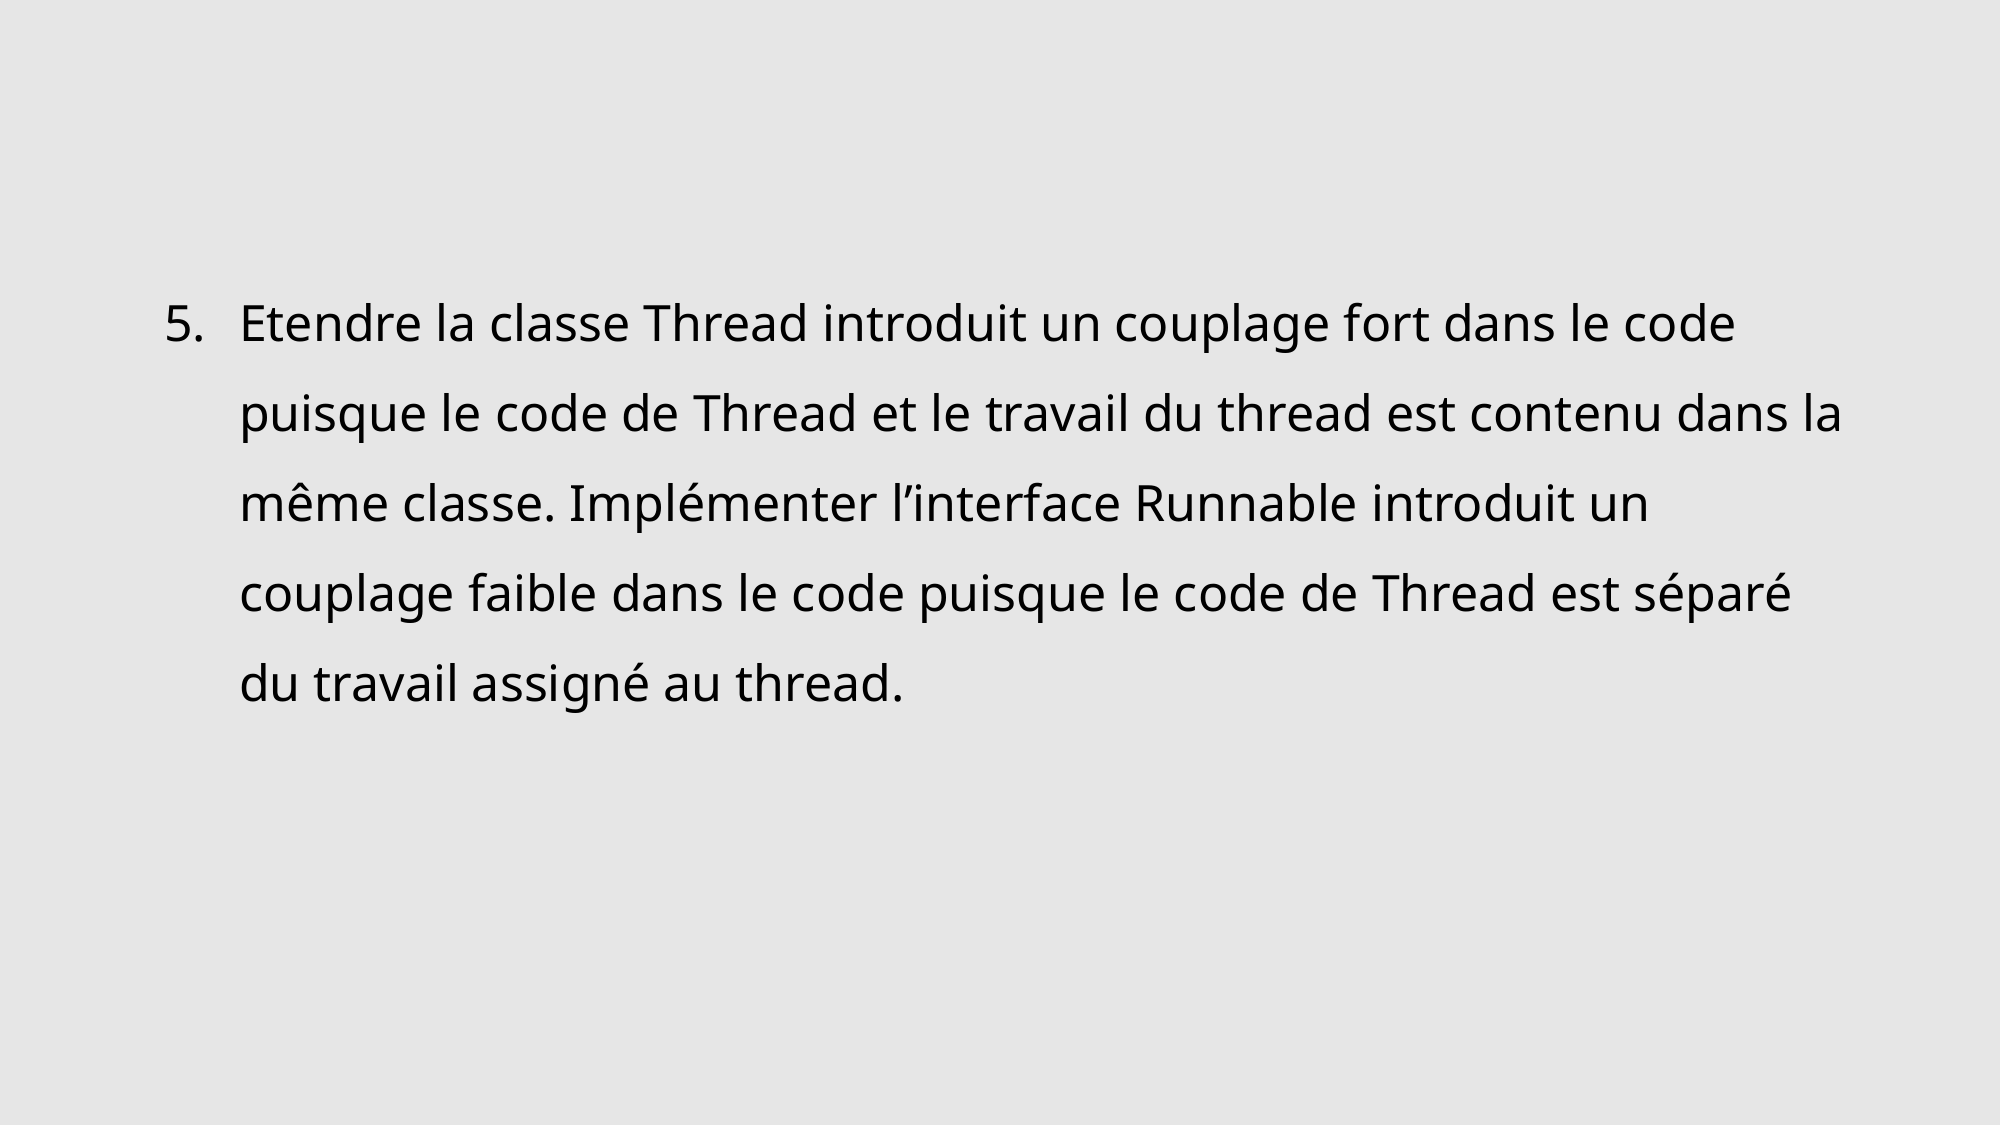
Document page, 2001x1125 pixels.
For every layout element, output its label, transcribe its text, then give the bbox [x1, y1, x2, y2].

list Etendre la classe Thread introduit un couplage fort dans le code puisque le code de Thread et le travail du thread est contenu dans la même classe. Implémenter l’interface Runnable introduit un couplage faible dans le code puisque le code de Thread est séparé du travail assigné au thread. [149, 253, 1862, 1033]
